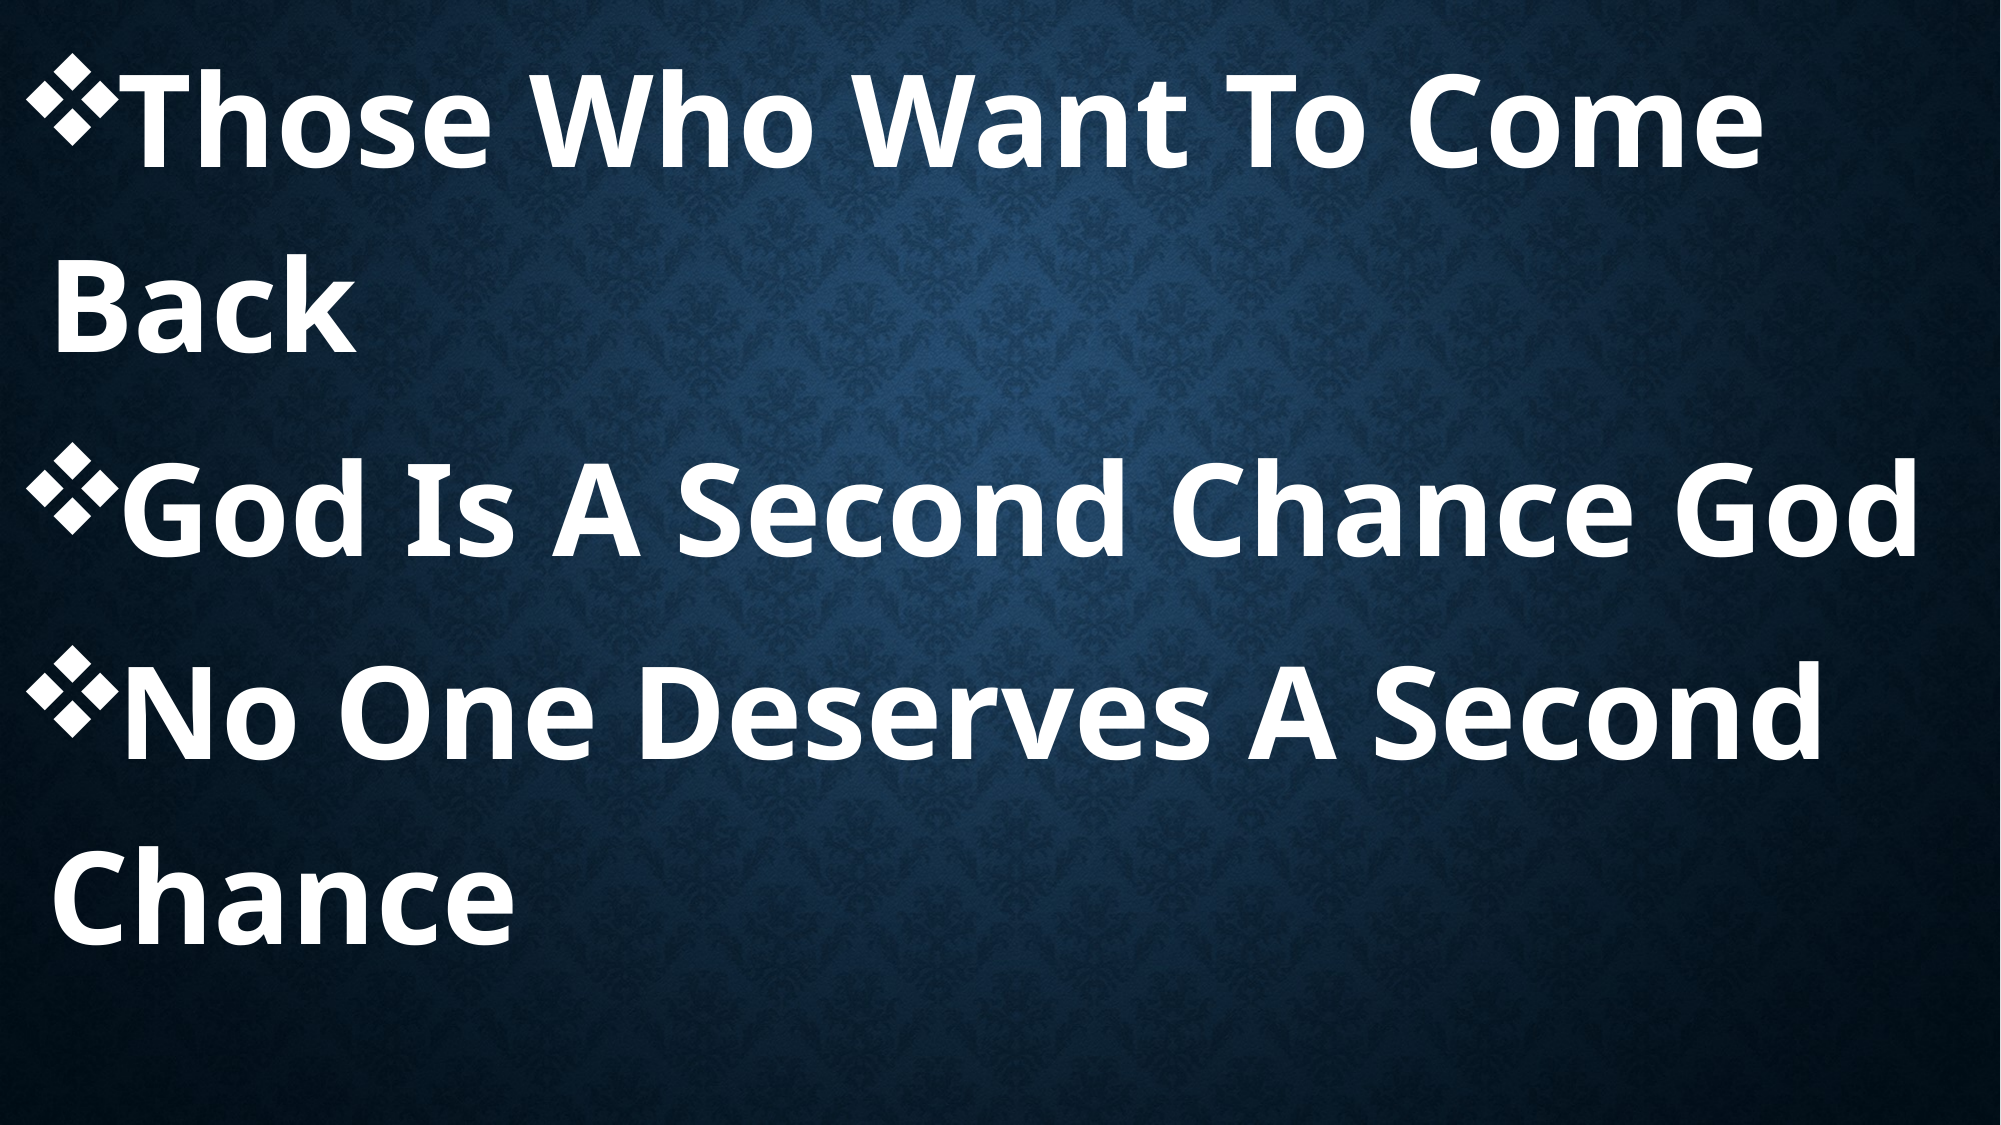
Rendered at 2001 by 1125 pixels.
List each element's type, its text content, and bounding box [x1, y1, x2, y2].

list Those Who Want To Come Back God Is A Second Chance God No One Deserves A Second Chance [0, 0, 2000, 1113]
picture [0, 0, 2001, 1125]
